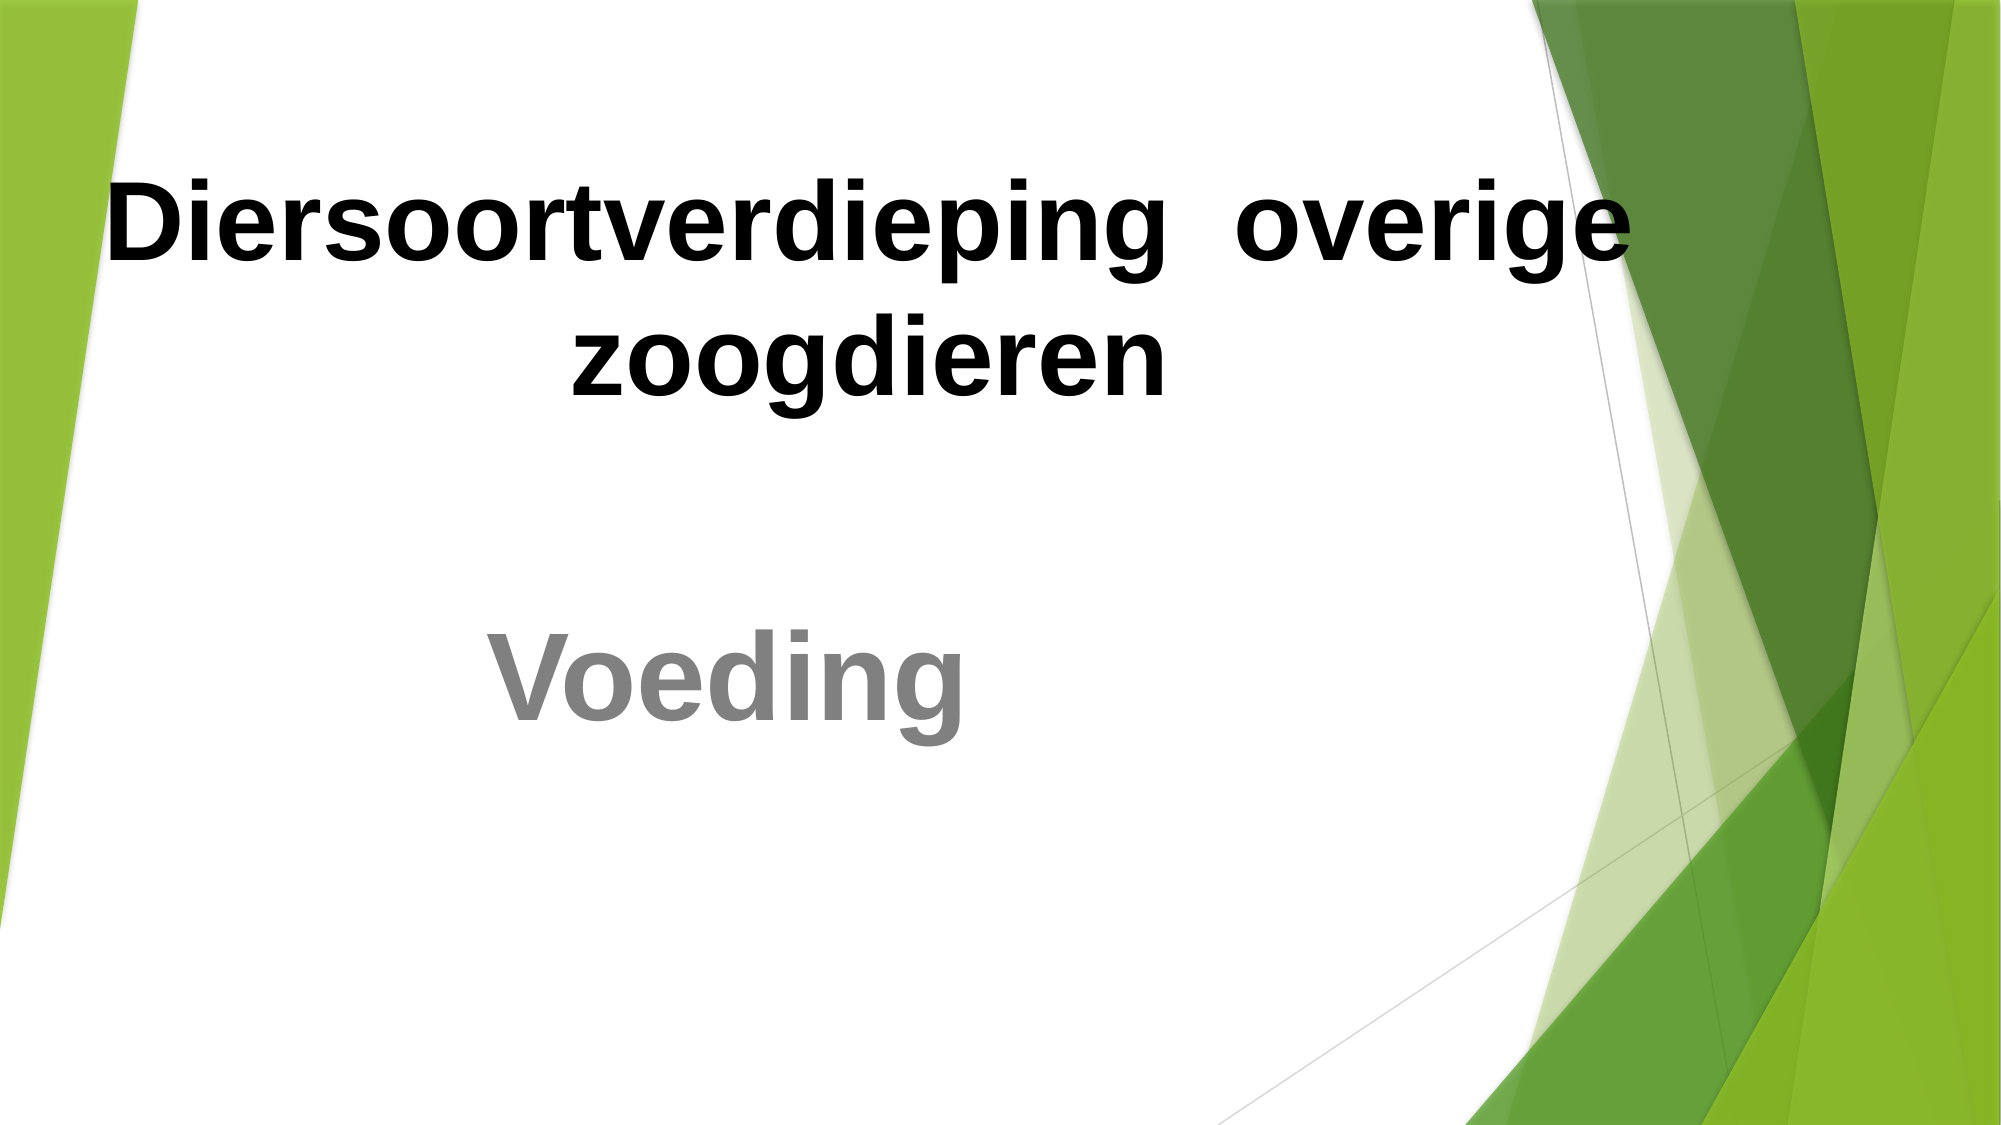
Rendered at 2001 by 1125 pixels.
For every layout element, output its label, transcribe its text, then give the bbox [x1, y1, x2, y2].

subtitle Voeding [470, 587, 1310, 911]
title Diersoortverdieping overige zoogdieren [0, 205, 1949, 426]
